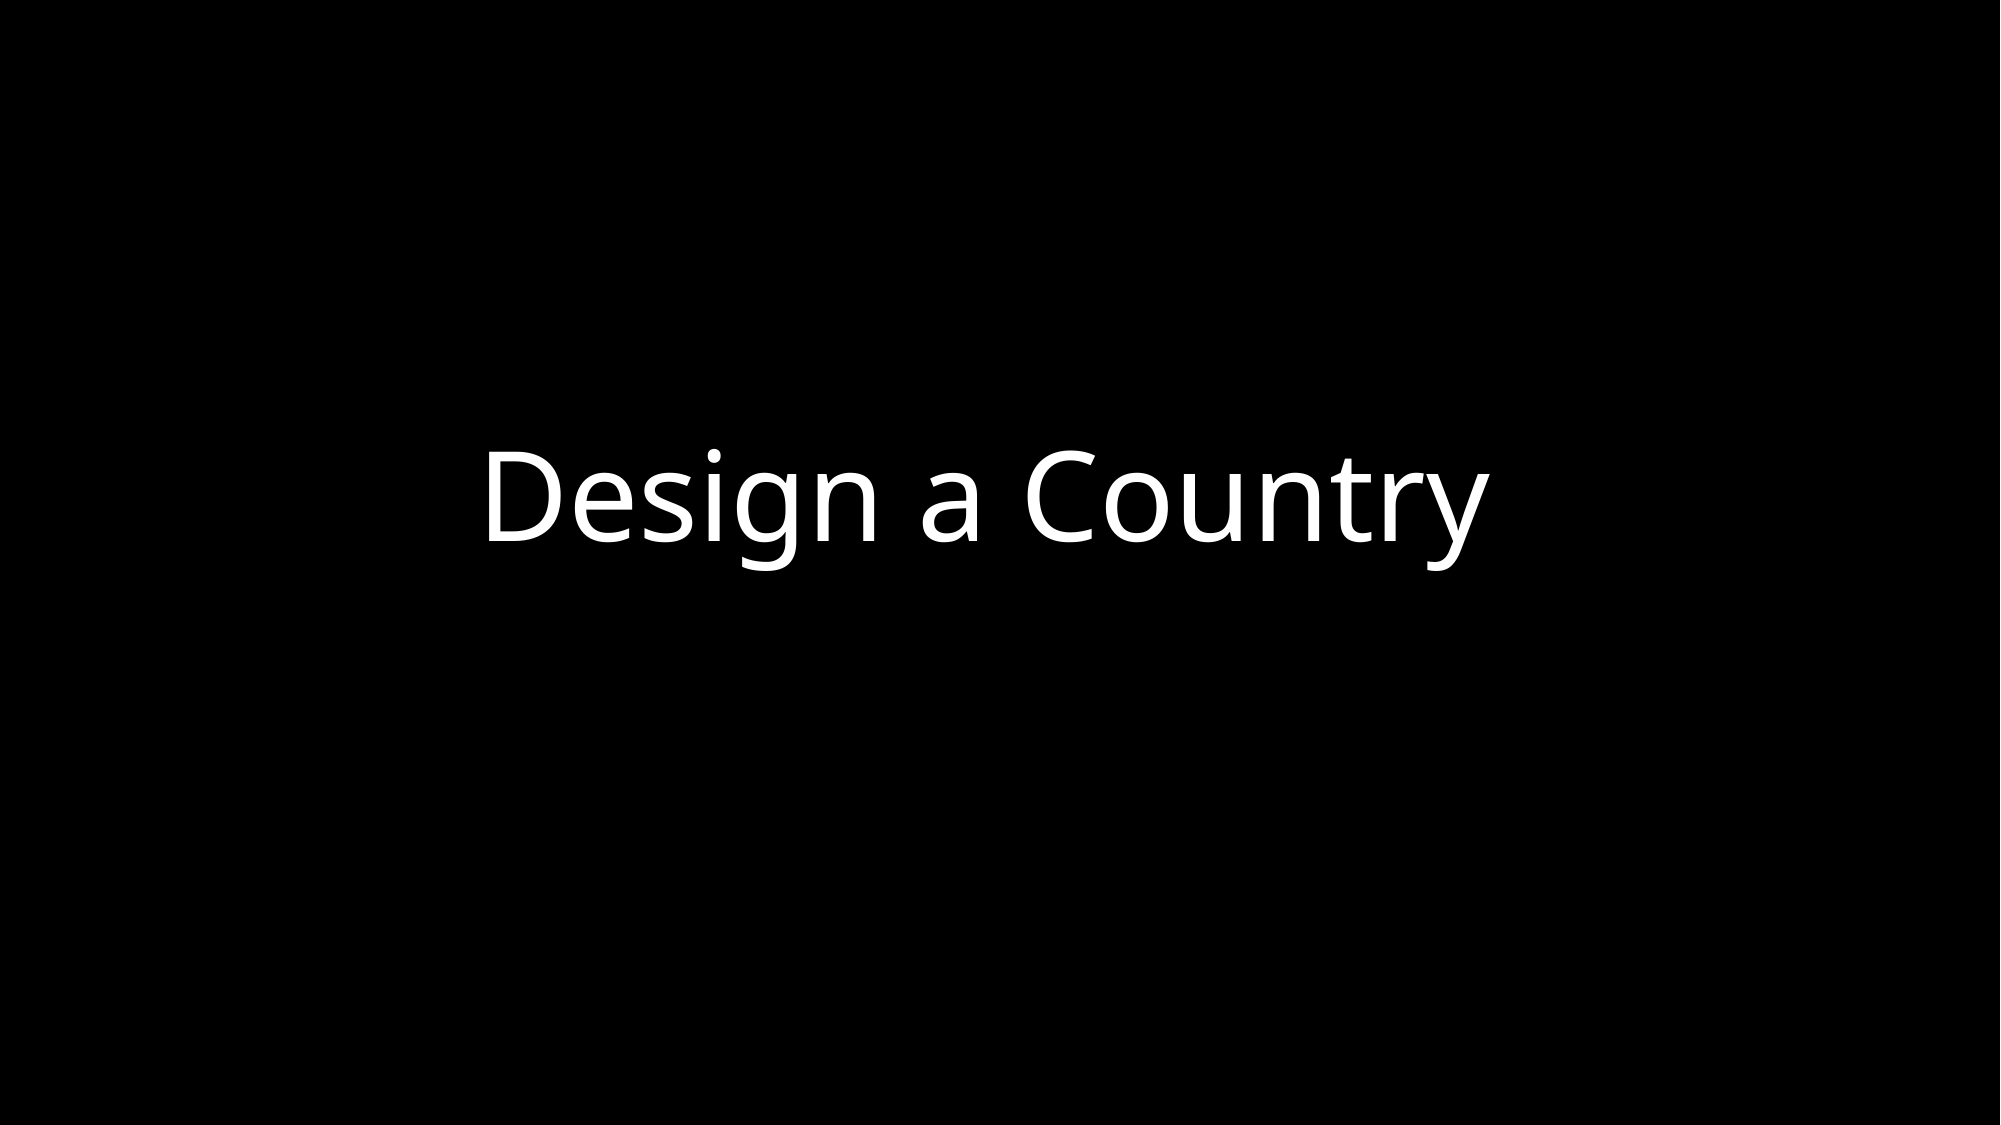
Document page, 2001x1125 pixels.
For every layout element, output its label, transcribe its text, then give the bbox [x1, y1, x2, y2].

title Design a Country [249, 184, 1750, 576]
